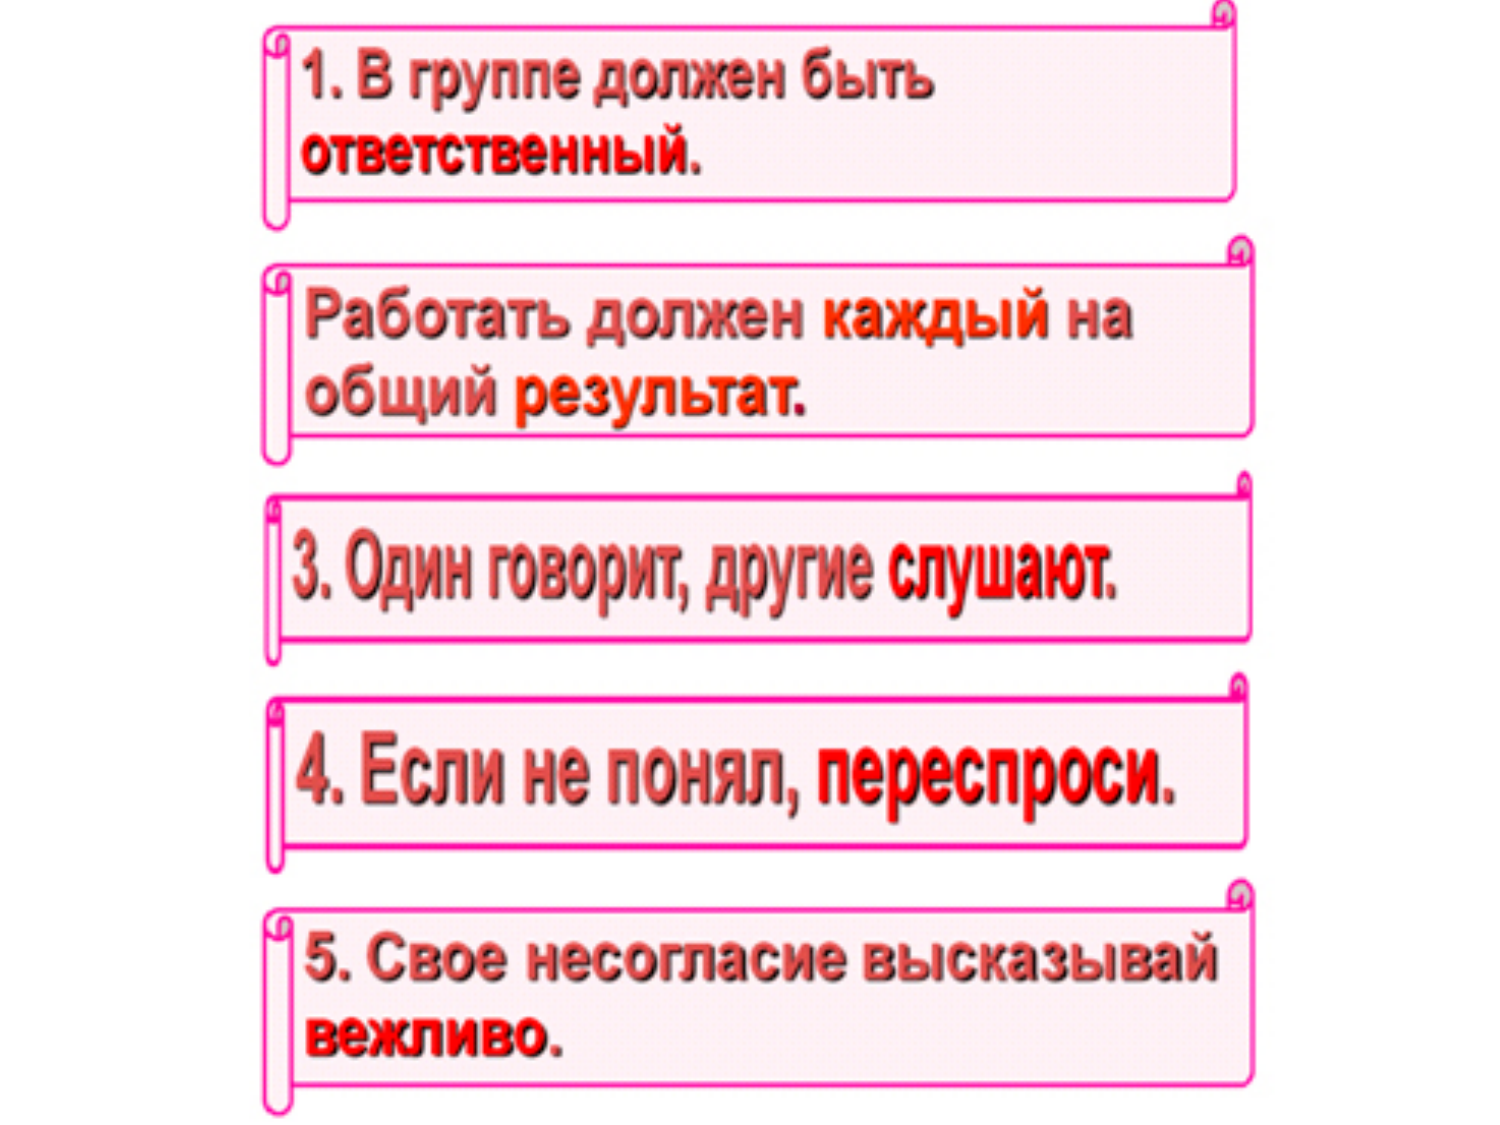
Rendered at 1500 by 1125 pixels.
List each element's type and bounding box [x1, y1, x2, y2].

list [249, 0, 1278, 1125]
